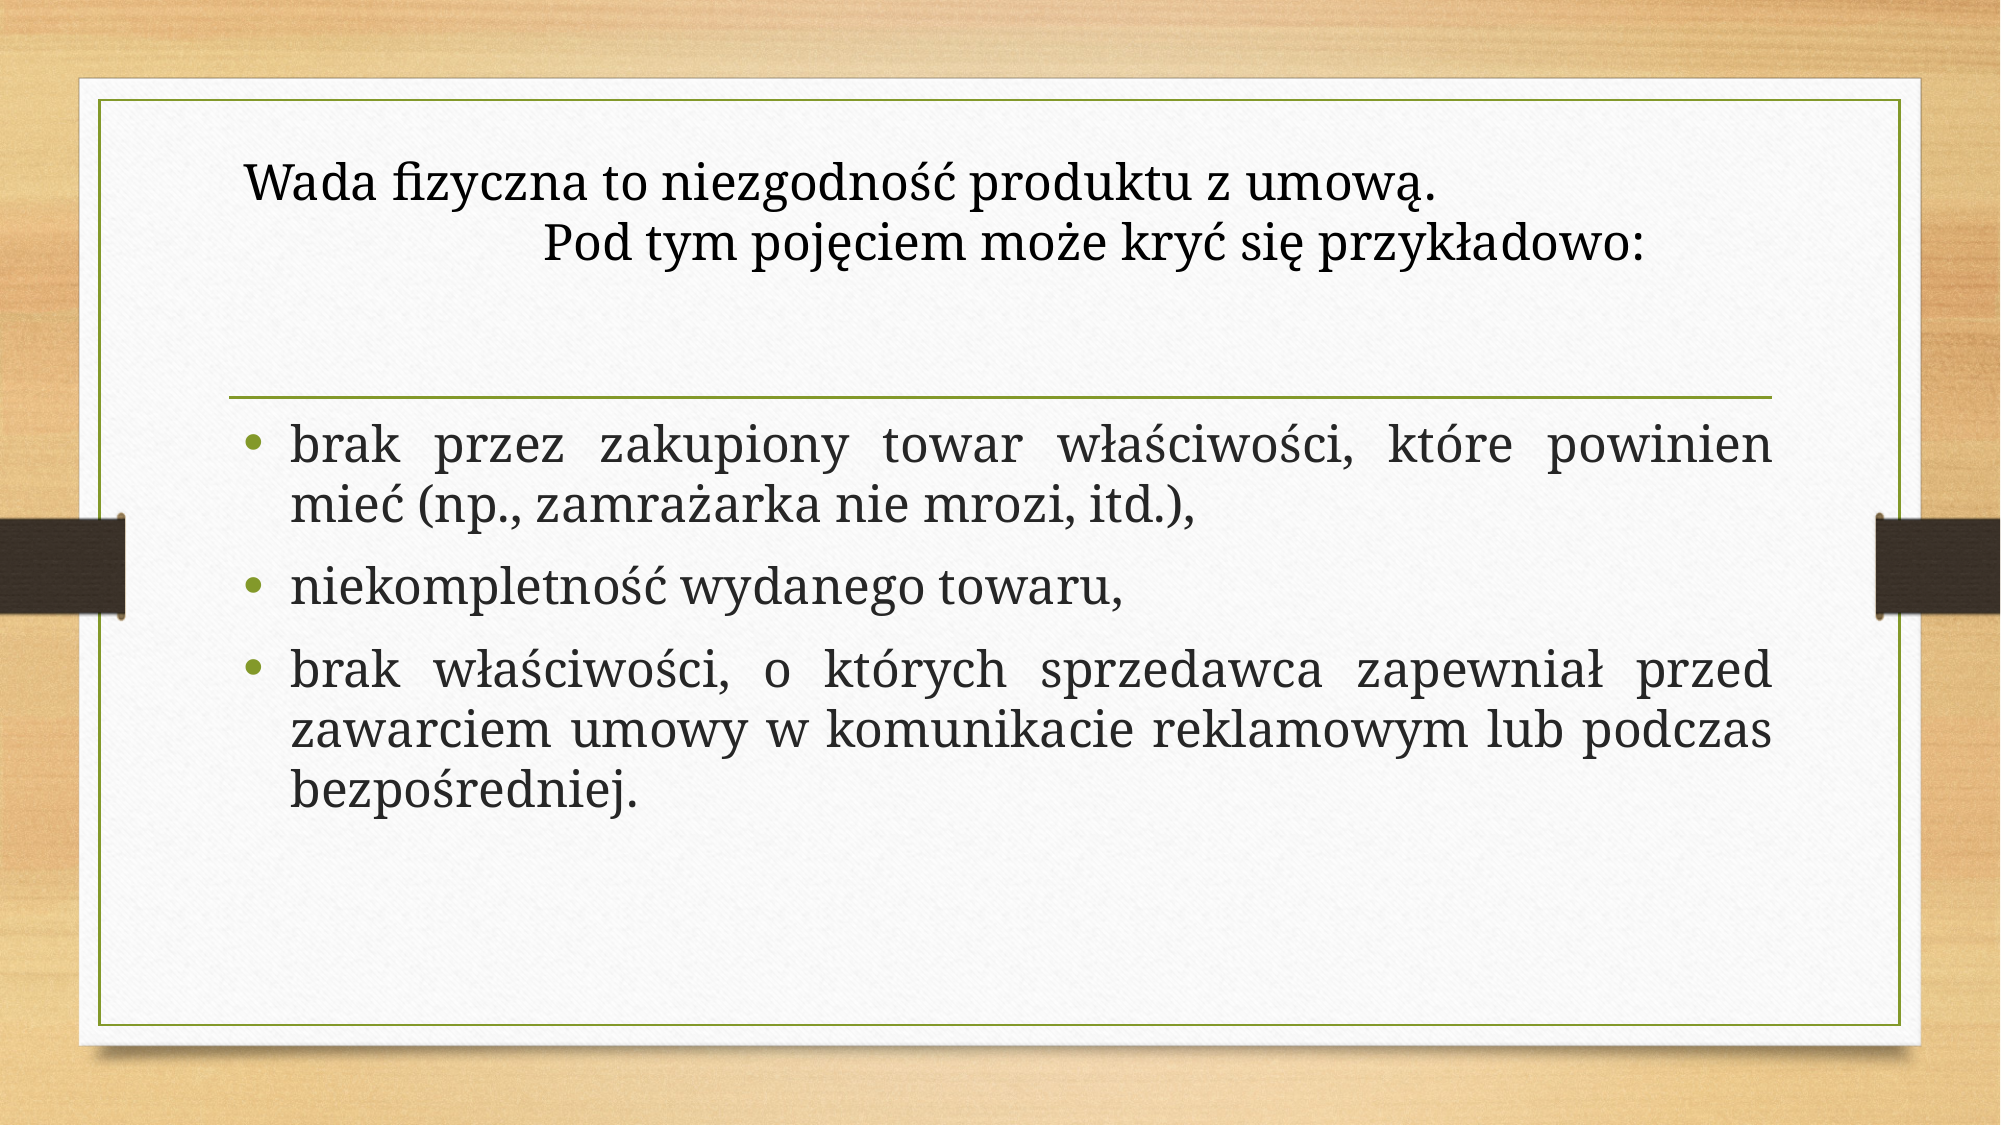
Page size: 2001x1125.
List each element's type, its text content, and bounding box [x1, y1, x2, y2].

text_box Wada fizyczna to niezgodność produktu z umową. Pod tym pojęciem może kryć się przykładowo: [228, 143, 1789, 278]
list brak przez zakupiony towar właściwości, które powinien mieć (np., zamrażarka nie mrozi, itd.), niekompletność wydanego towaru, brak właściwości, o których sprzedawca zapewniał przed zawarciem umowy w komunikacie reklamowym lub podczas bezpośredniej. [228, 404, 1789, 992]
picture [0, 0, 2001, 1125]
